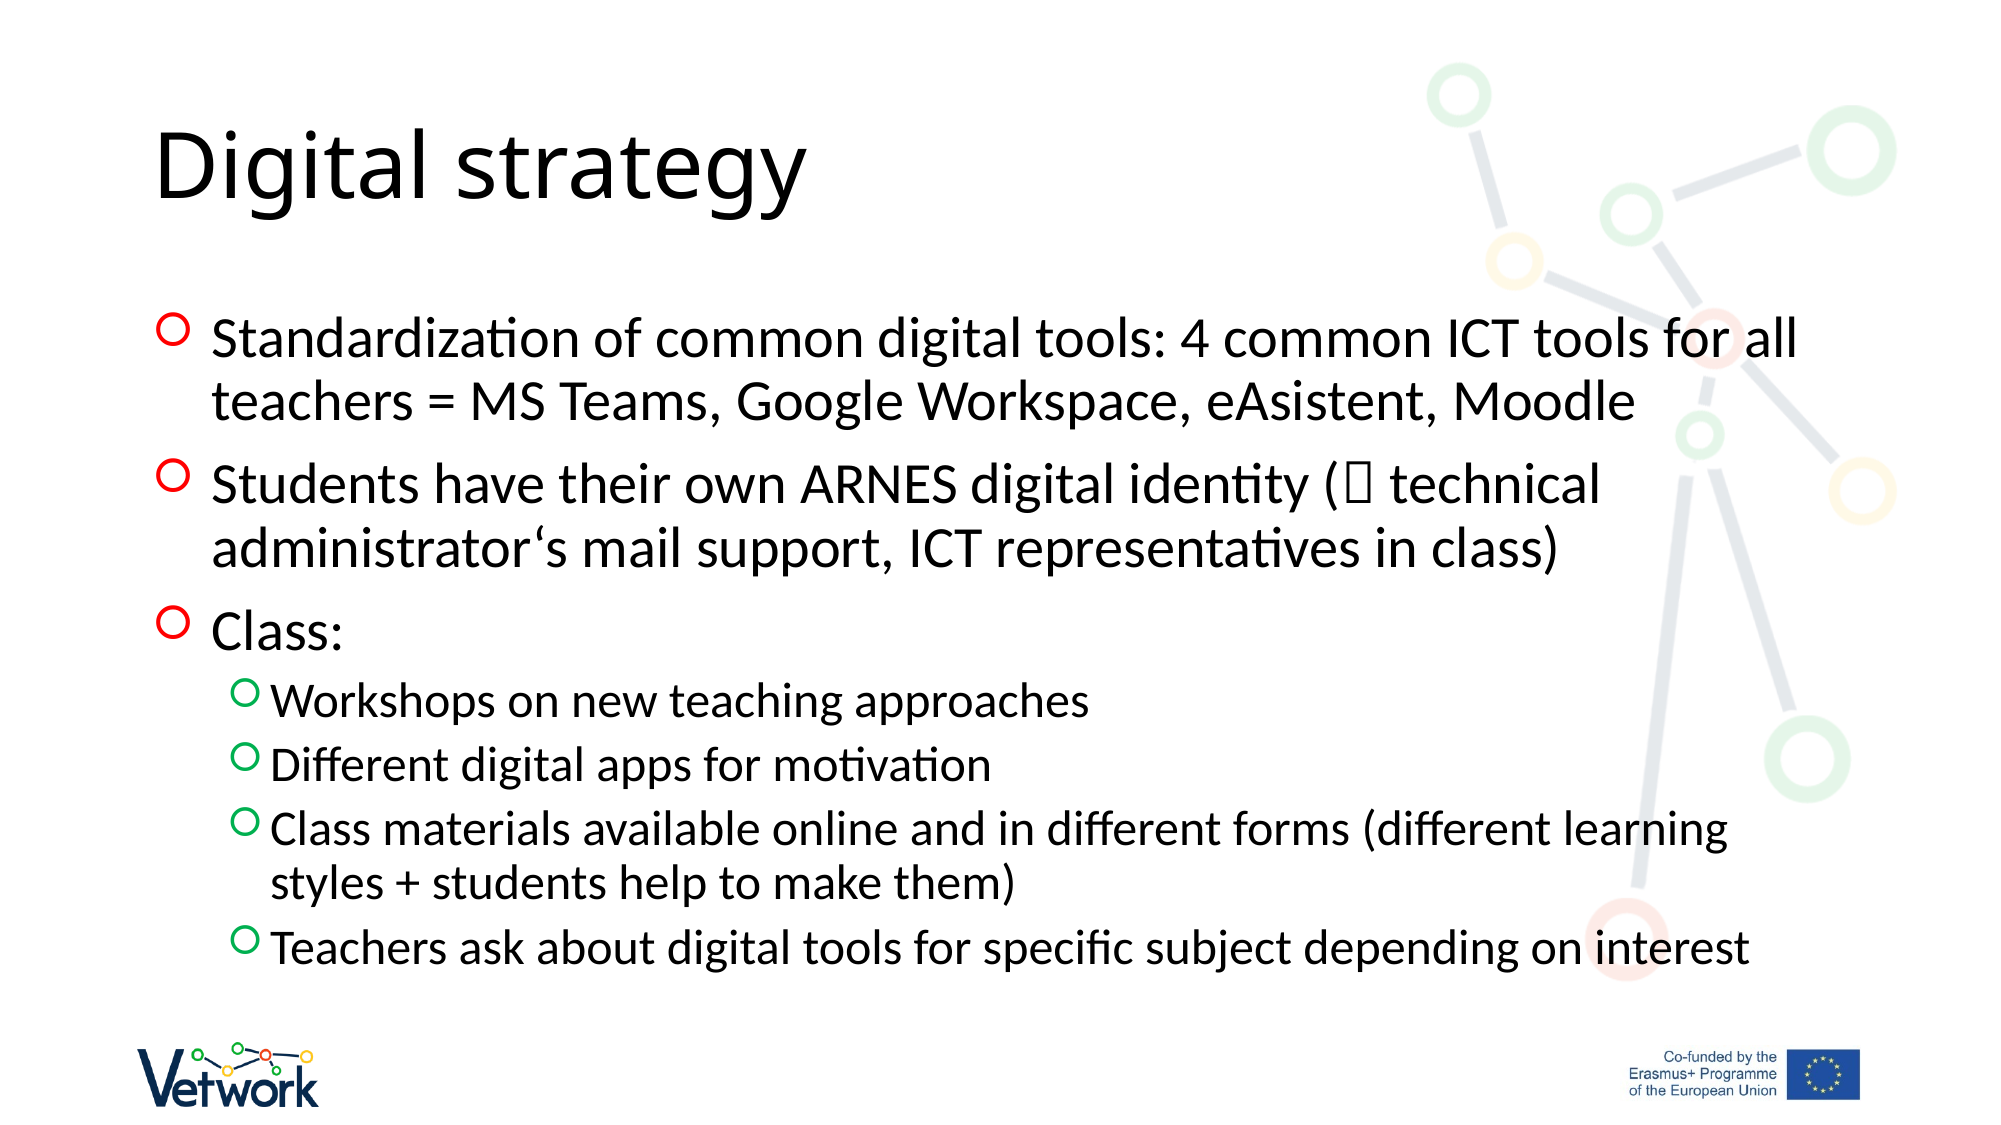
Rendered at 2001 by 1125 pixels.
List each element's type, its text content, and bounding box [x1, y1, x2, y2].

title Digital strategy [137, 59, 1863, 278]
picture [137, 1042, 319, 1107]
picture [1620, 1045, 1863, 1104]
list Standardization of common digital tools: 4 common ICT tools for all teachers = MS Teams, Google Workspace, eAsistent, Moodle Students have their own ARNES digital identity ( technical administrator‘s mail support, ICT representatives in class) Class: Workshops on new teaching approaches Different digital apps for motivation Class materials available online and in different forms (different learning styles + students help to make them) Teachers ask about digital tools for specific subject depending on interest [137, 299, 1863, 1014]
